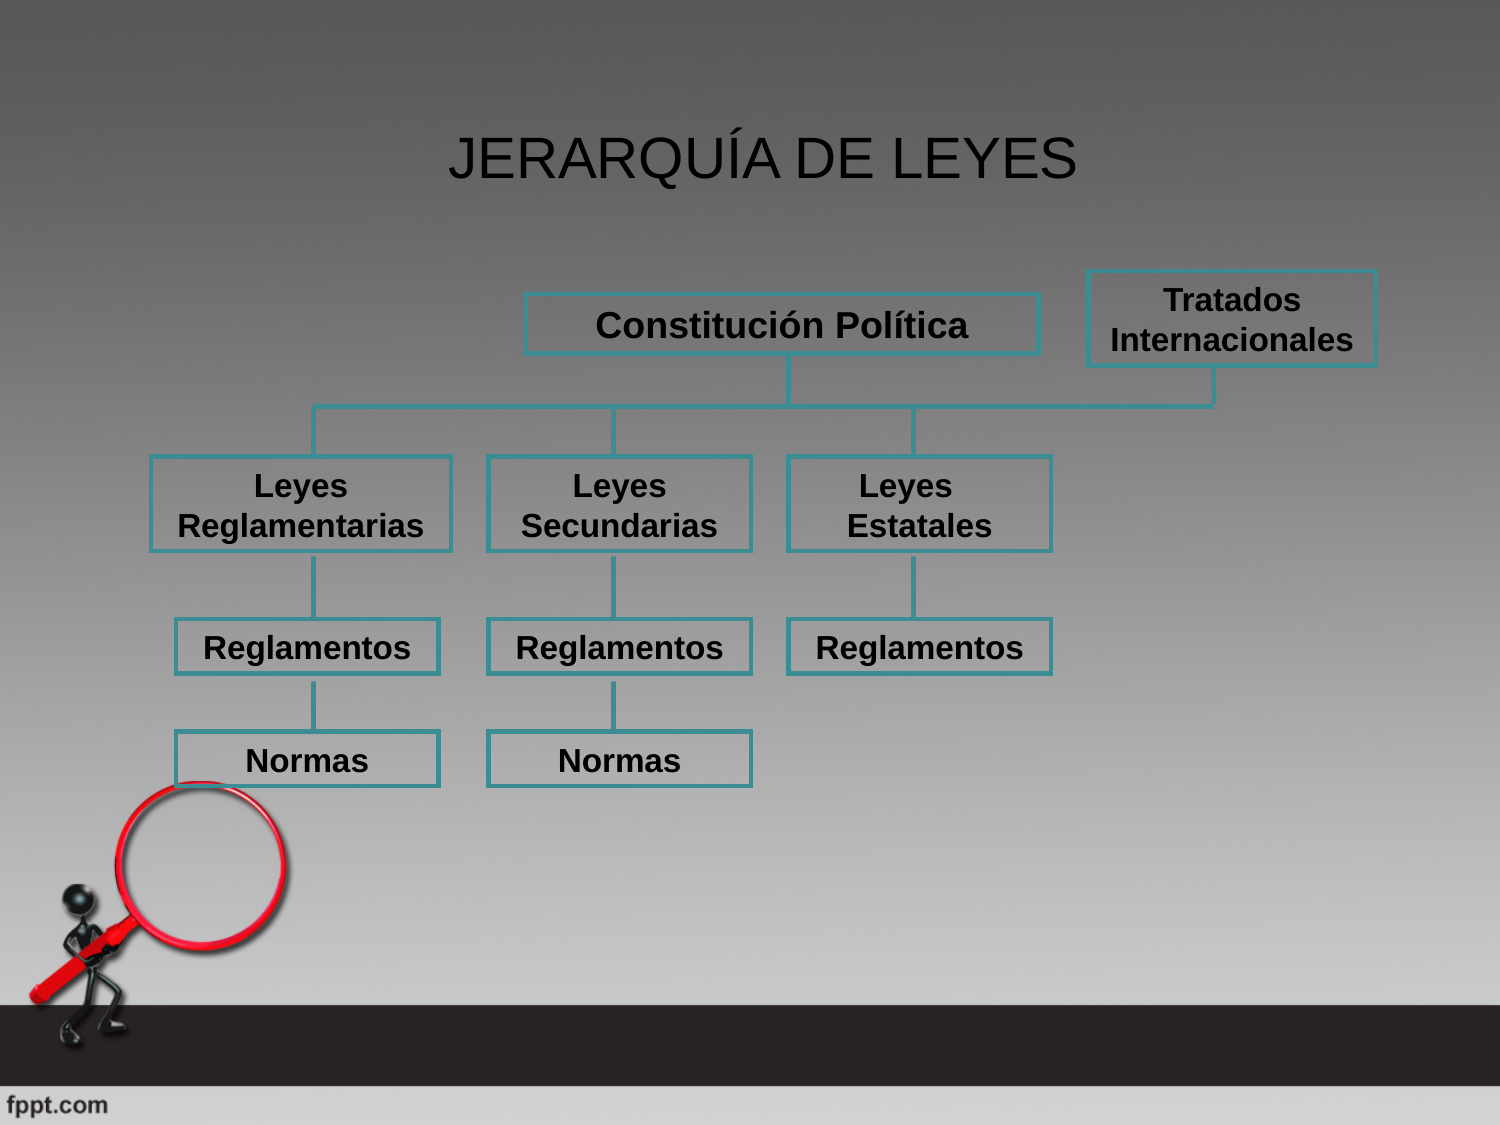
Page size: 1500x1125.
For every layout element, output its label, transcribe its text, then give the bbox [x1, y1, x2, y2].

text_box Leyes Secundarias [488, 456, 752, 551]
text_box Reglamentos [488, 618, 752, 674]
text_box Normas [176, 731, 439, 787]
picture [0, 0, 1500, 1125]
text_box Tratados Internacionales [1088, 271, 1376, 366]
text_box Reglamentos [788, 618, 1052, 674]
text_box JERARQUÍA DE LEYES [263, 112, 1264, 198]
text_box Leyes Reglamentarias [151, 456, 451, 551]
text_box Normas [488, 731, 752, 787]
text_box Leyes Estatales [788, 456, 1052, 551]
text_box Constitución Política [526, 293, 1039, 354]
text_box Reglamentos [176, 618, 439, 674]
